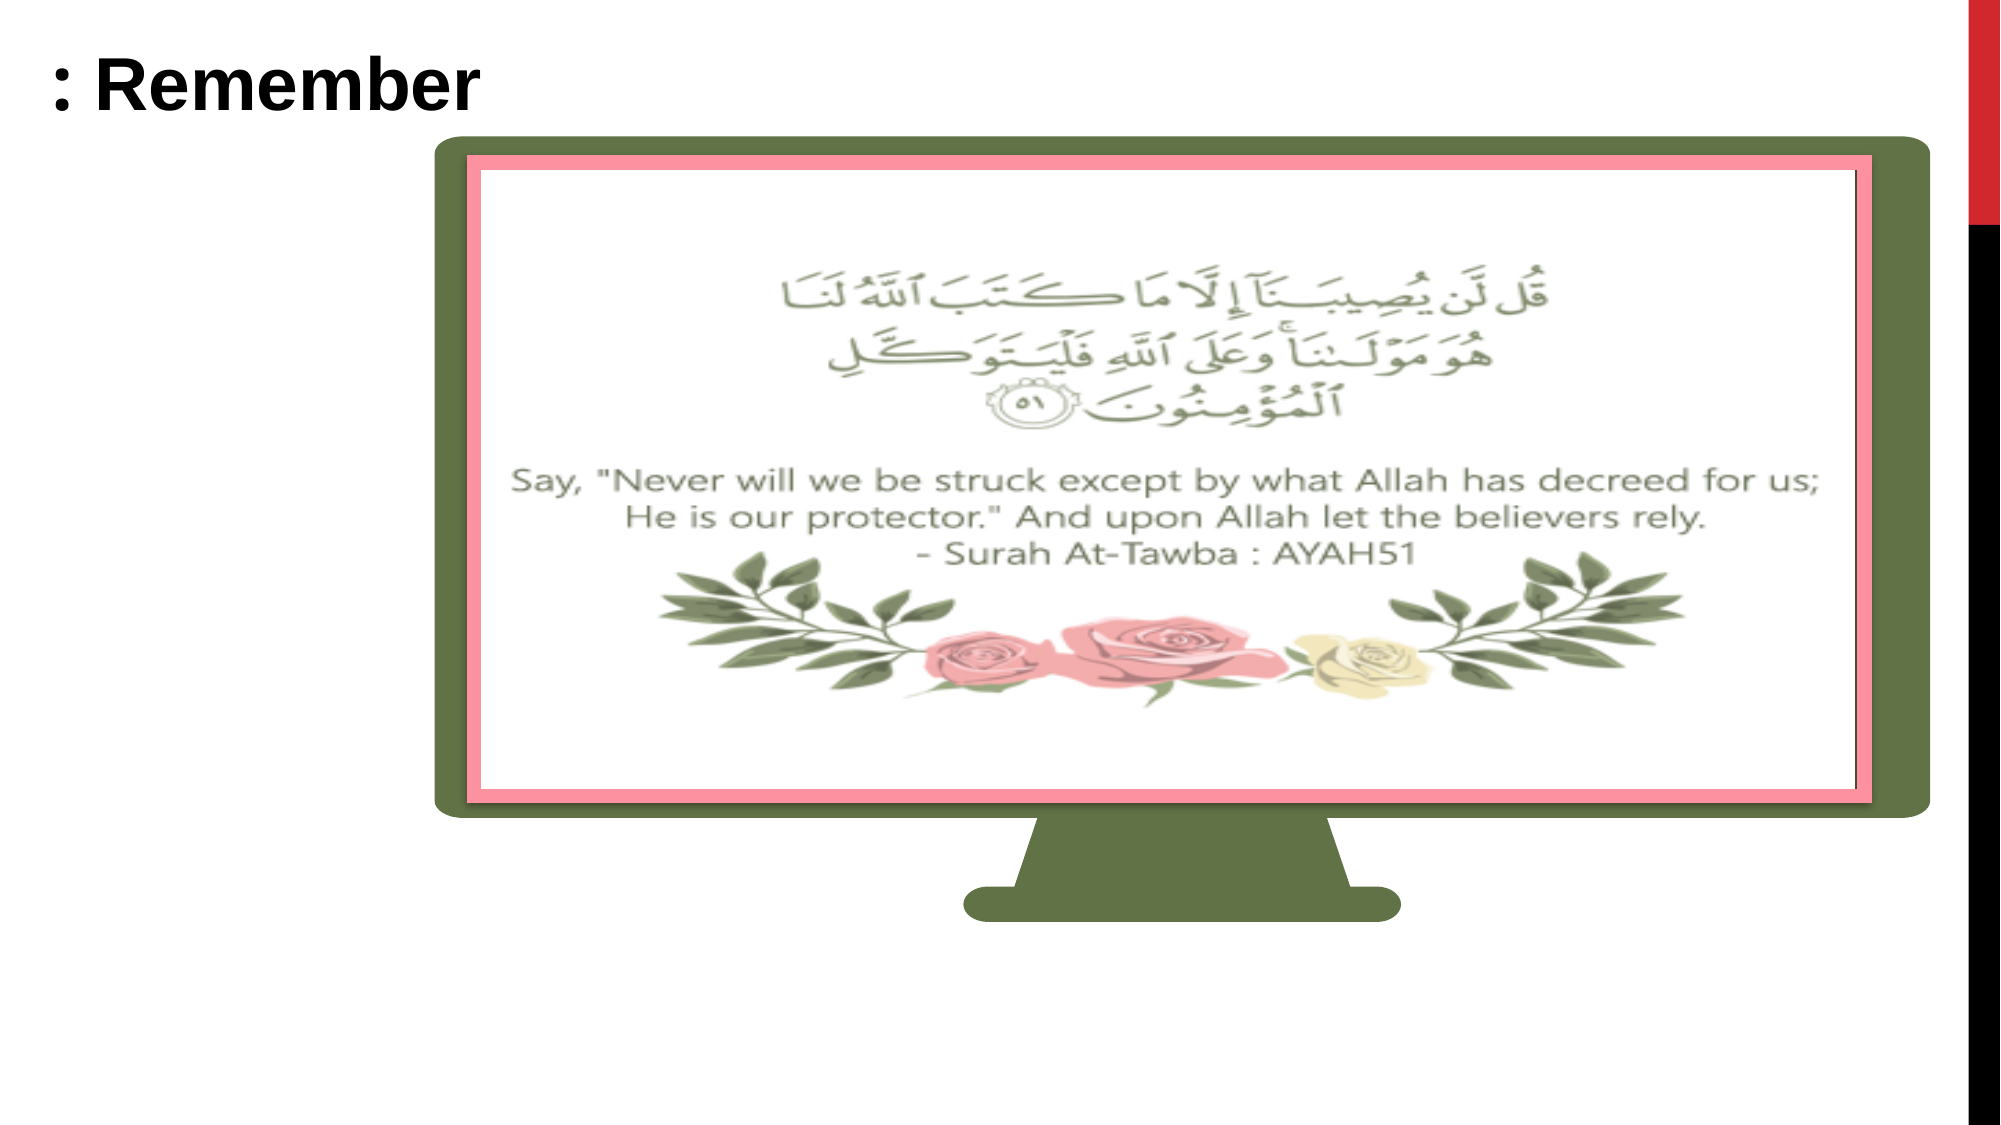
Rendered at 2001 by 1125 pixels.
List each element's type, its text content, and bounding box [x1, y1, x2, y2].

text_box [434, 135, 1931, 923]
text_box Remember : [35, 27, 497, 133]
picture [480, 169, 1858, 790]
